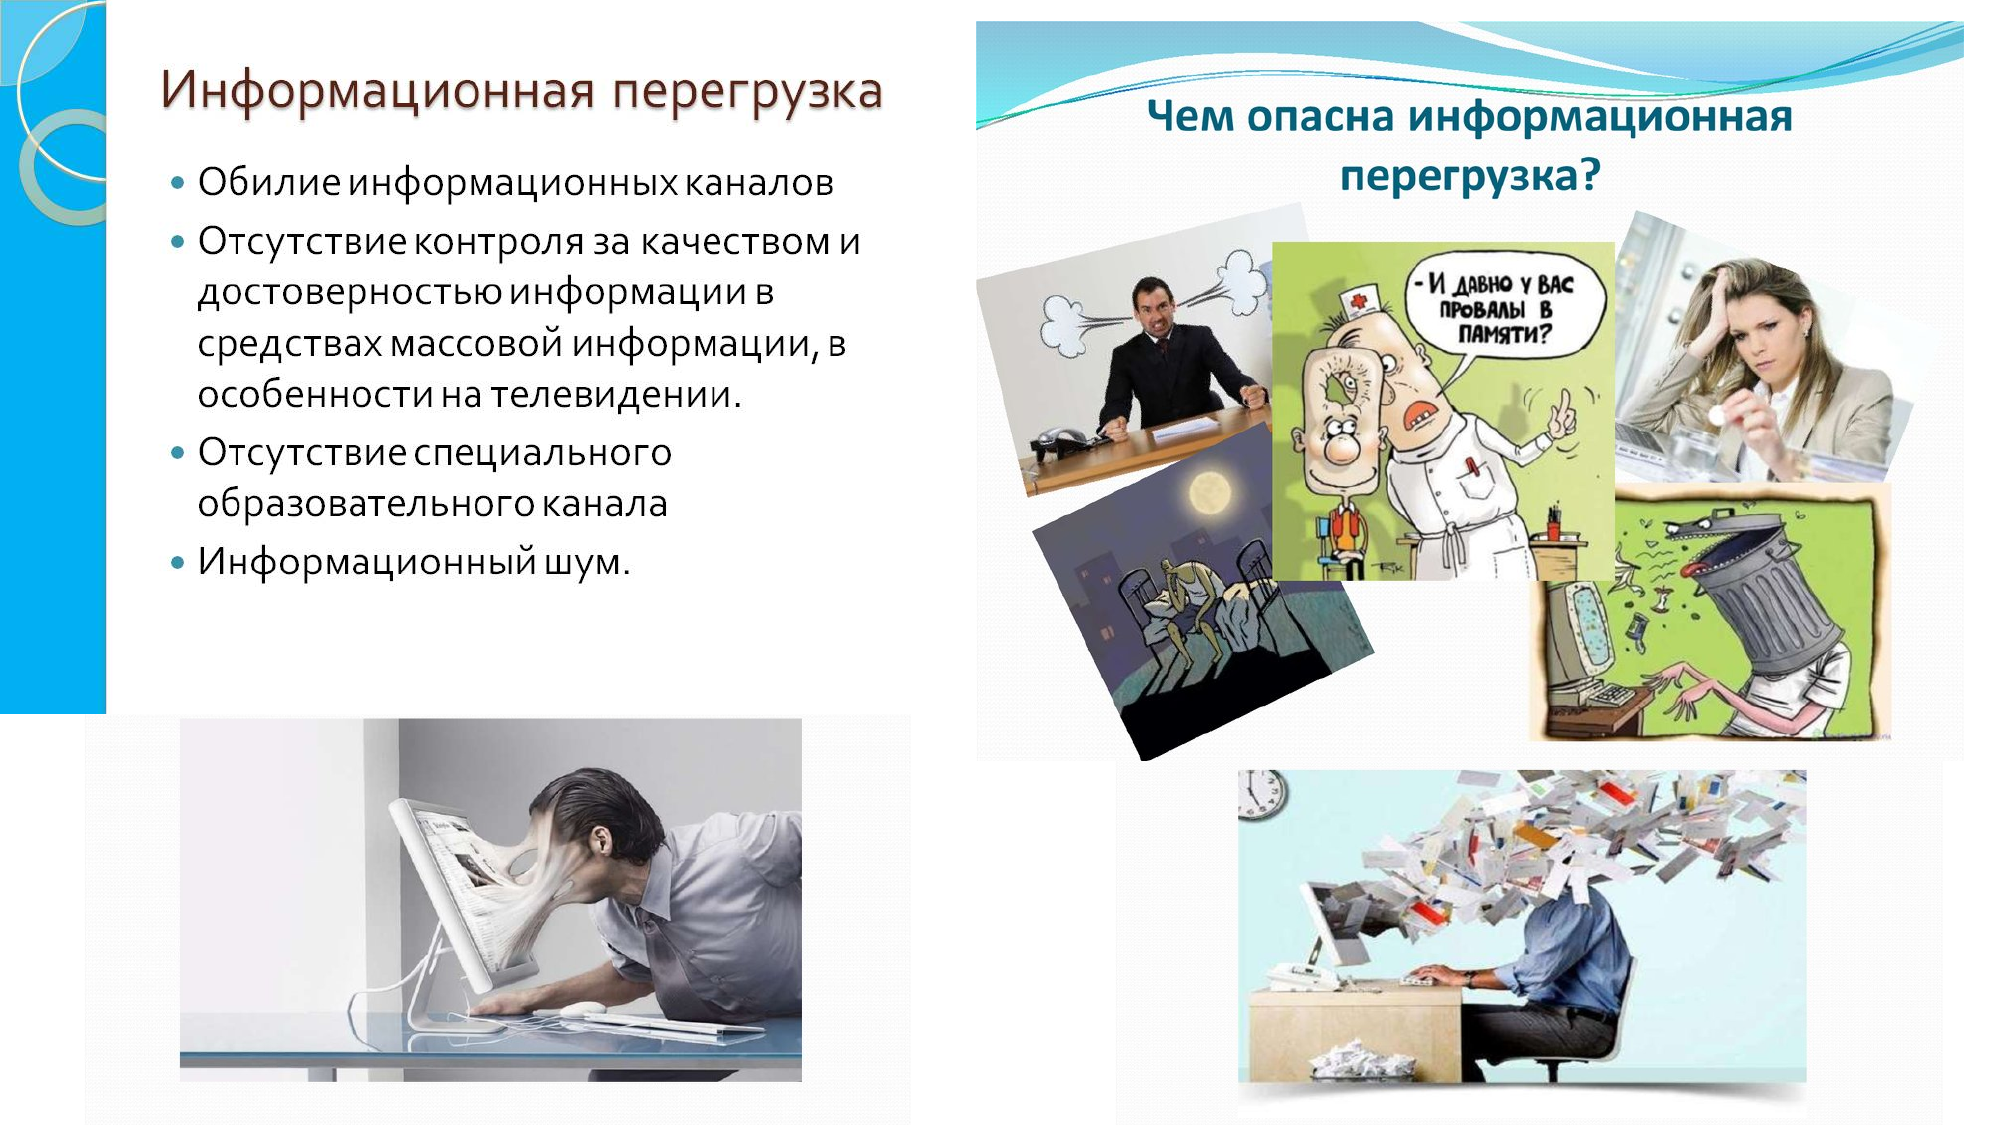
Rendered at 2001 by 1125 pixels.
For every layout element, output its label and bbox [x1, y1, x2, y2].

list [0, 0, 952, 714]
picture [84, 714, 911, 1125]
picture [976, 21, 1964, 1125]
